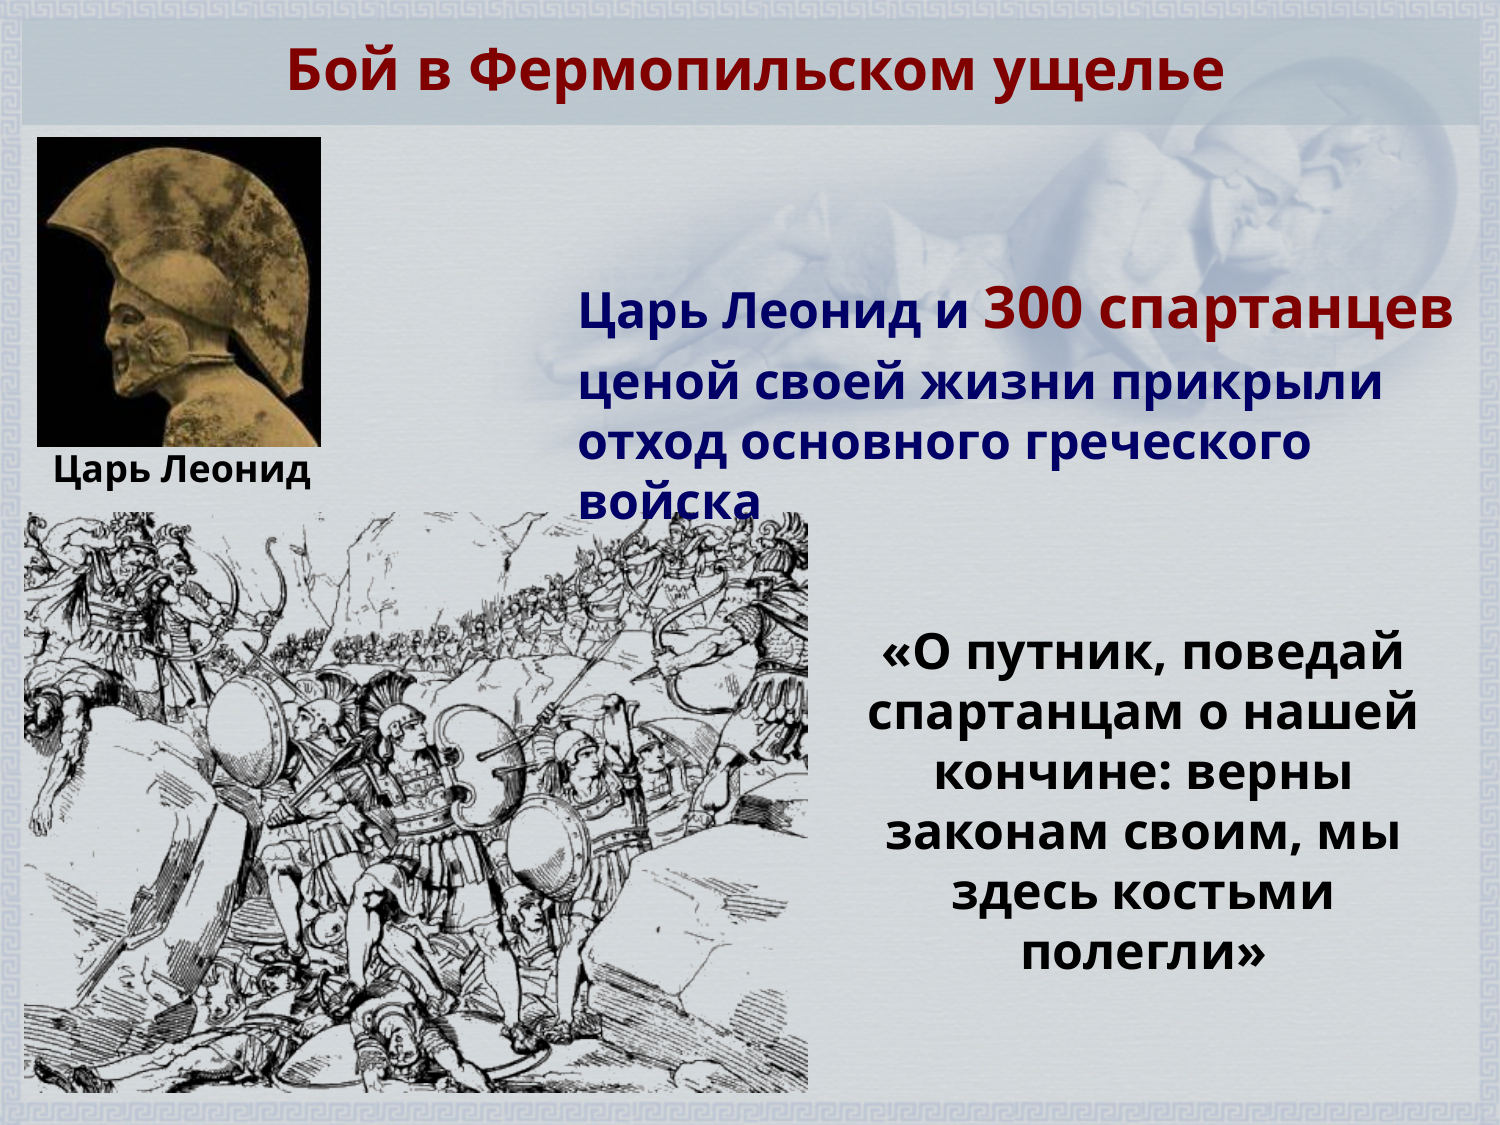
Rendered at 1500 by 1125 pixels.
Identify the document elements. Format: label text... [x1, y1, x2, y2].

text_box [22, 18, 1480, 125]
text_box Бой в Фермопильском ущелье [112, 24, 1400, 110]
text_box Царь Леонид и 300 спартанцев ценой своей жизни прикрыли отход основного греческого войска [562, 262, 1475, 488]
picture [0, 0, 1500, 1125]
text_box Царь Леонид [37, 437, 338, 498]
text_box «О путник, поведай спартанцам о нашей кончине: верны законам своим, мы здесь костьми полегли» [812, 612, 1475, 988]
